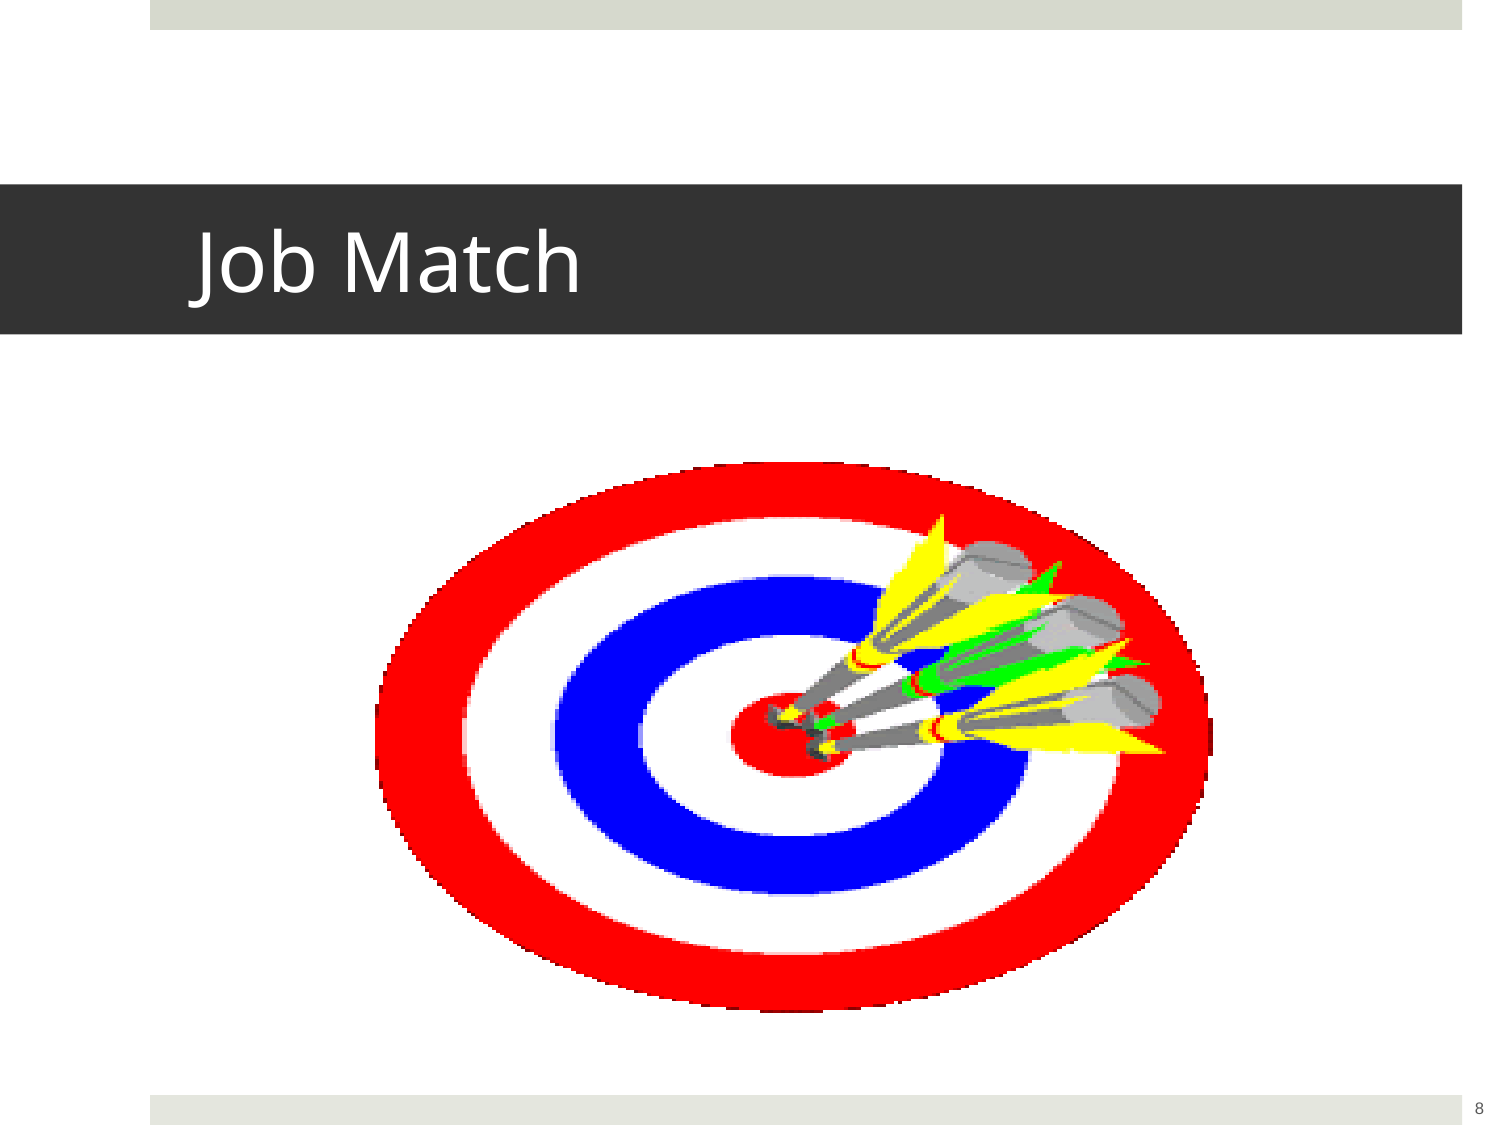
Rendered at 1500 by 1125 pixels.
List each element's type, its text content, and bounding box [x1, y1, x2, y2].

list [374, 461, 1213, 1013]
title Job Match [0, 184, 1463, 335]
slide_number 8 [1441, 1077, 1500, 1125]
